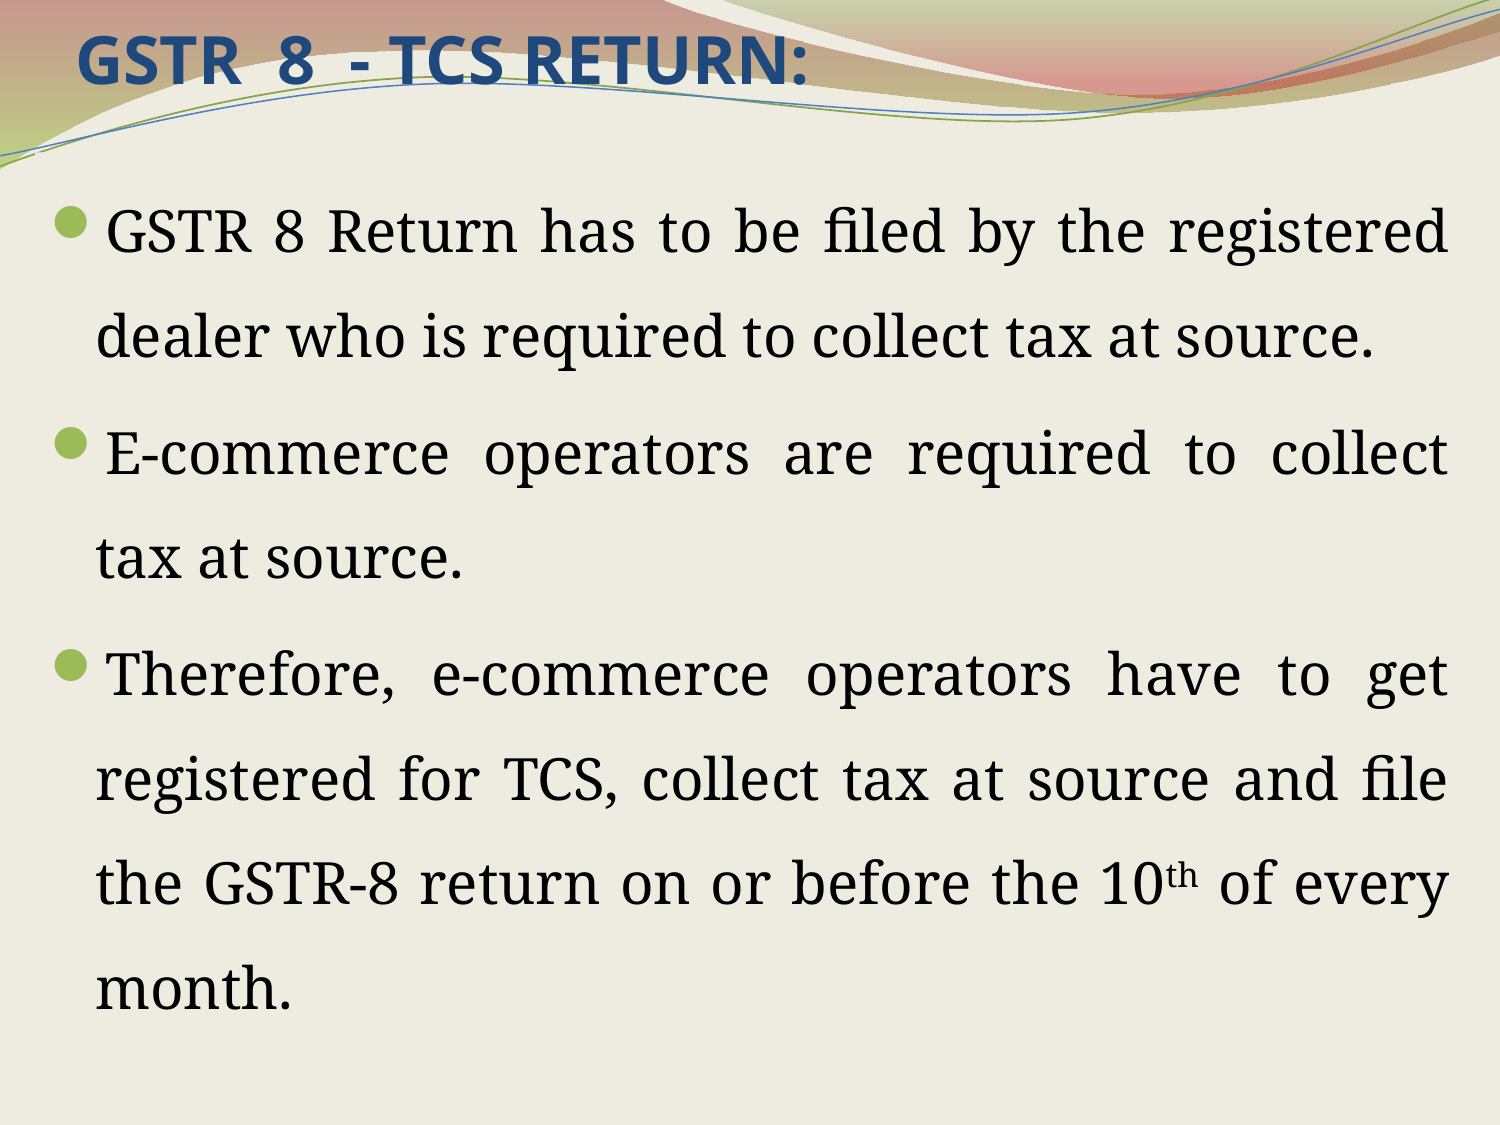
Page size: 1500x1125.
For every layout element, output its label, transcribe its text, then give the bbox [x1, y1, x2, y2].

list GSTR 8 Return has to be filed by the registered dealer who is required to collect tax at source. E-commerce operators are required to collect tax at source. Therefore, e-commerce operators have to get registered for TCS, collect tax at source and file the GSTR-8 return on or before the 10th of every month. [35, 152, 1465, 1079]
title GSTR 8 - TCS RETURN: [75, 0, 1425, 152]
